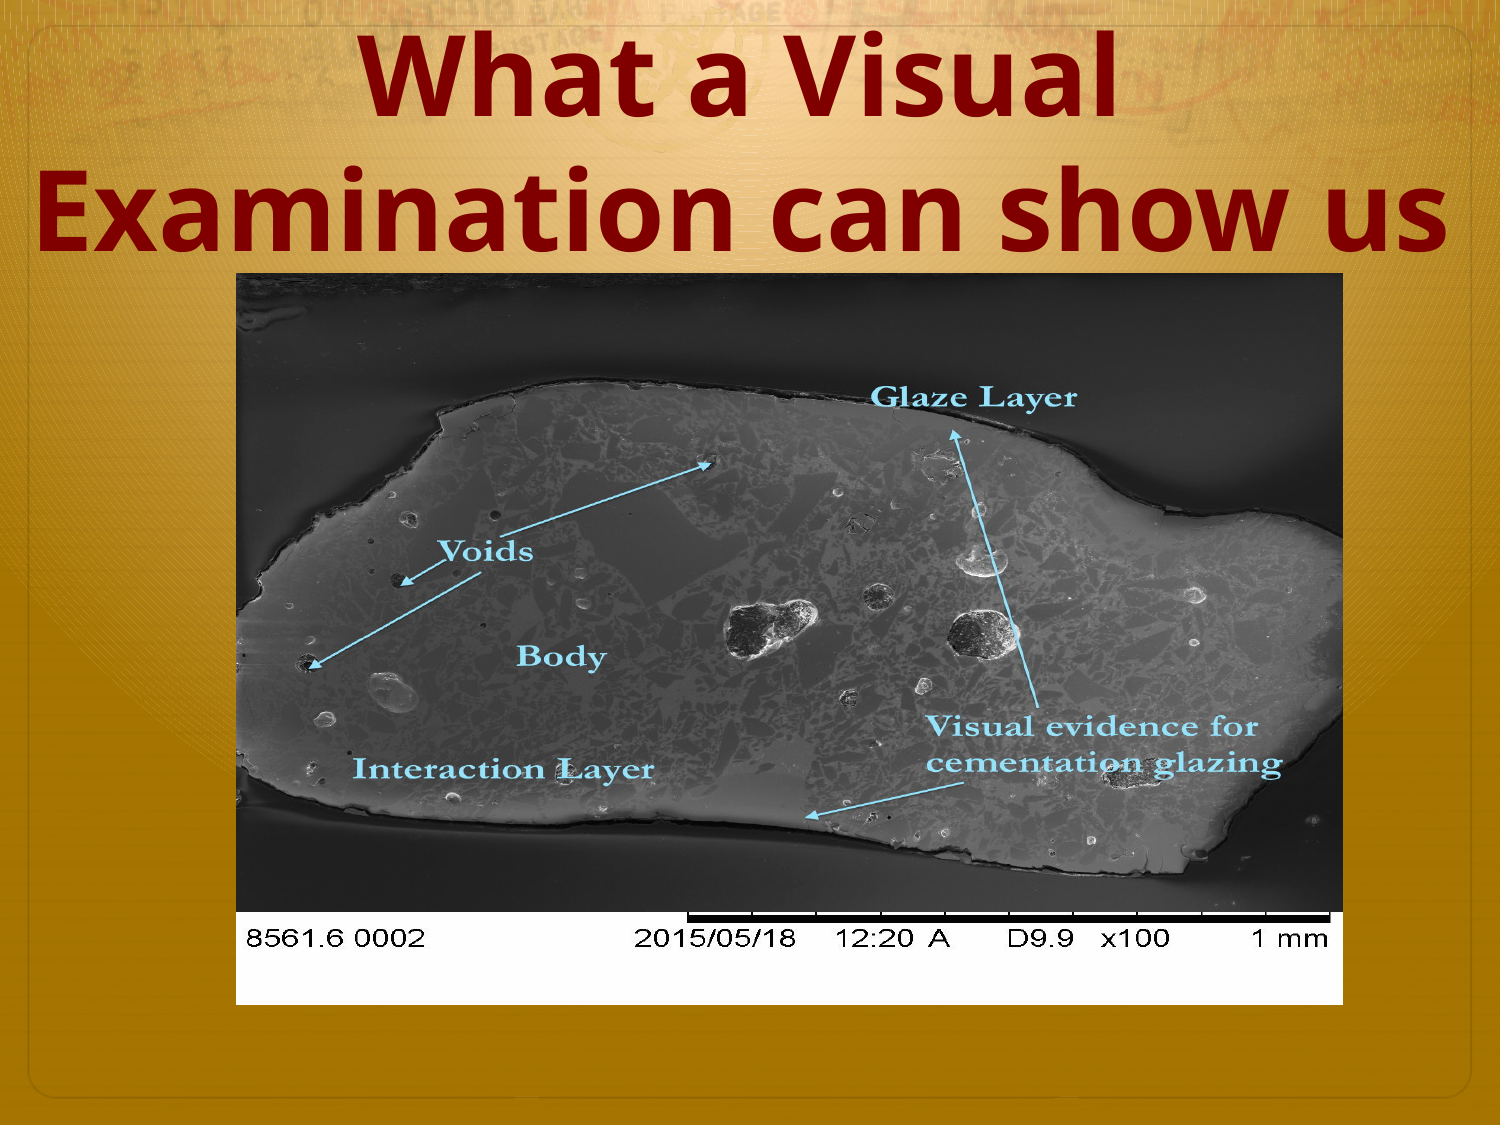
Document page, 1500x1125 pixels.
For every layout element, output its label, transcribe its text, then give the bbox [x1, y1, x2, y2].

title What a Visual Examination can show us [0, 45, 1482, 233]
picture [0, 0, 1500, 1125]
